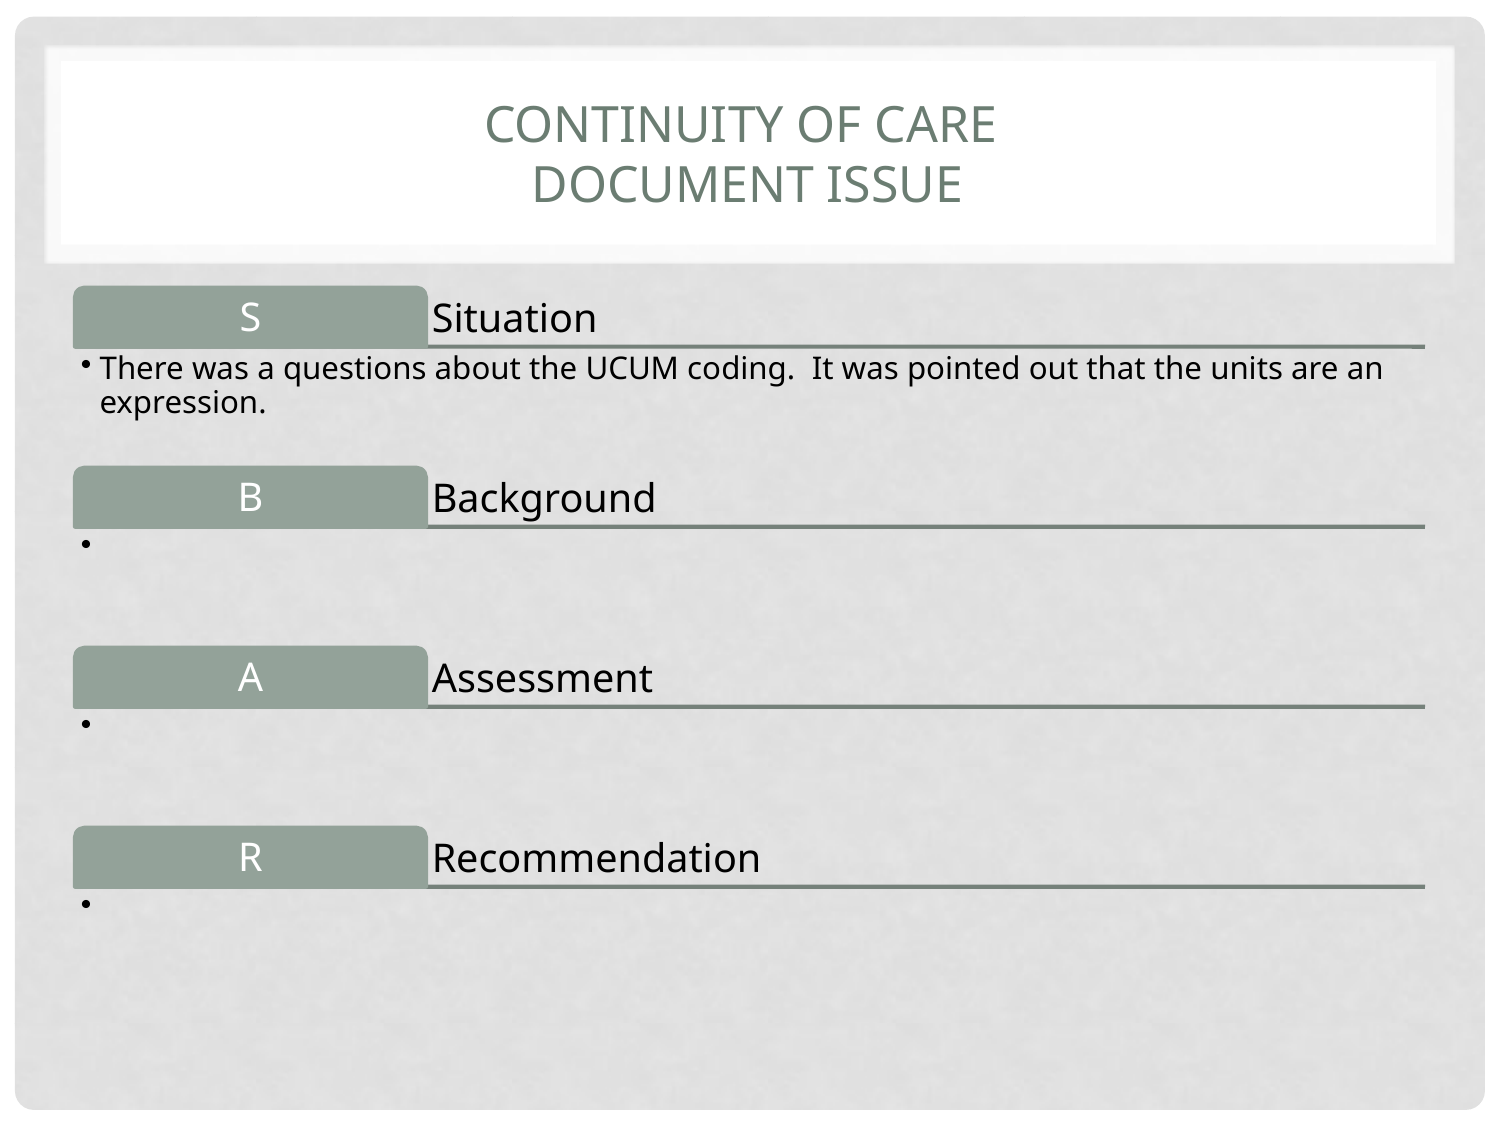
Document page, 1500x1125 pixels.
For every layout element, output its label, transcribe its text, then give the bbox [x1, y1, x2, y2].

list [74, 287, 1426, 1006]
title Continuity of Care Document Issue [69, 66, 1425, 238]
